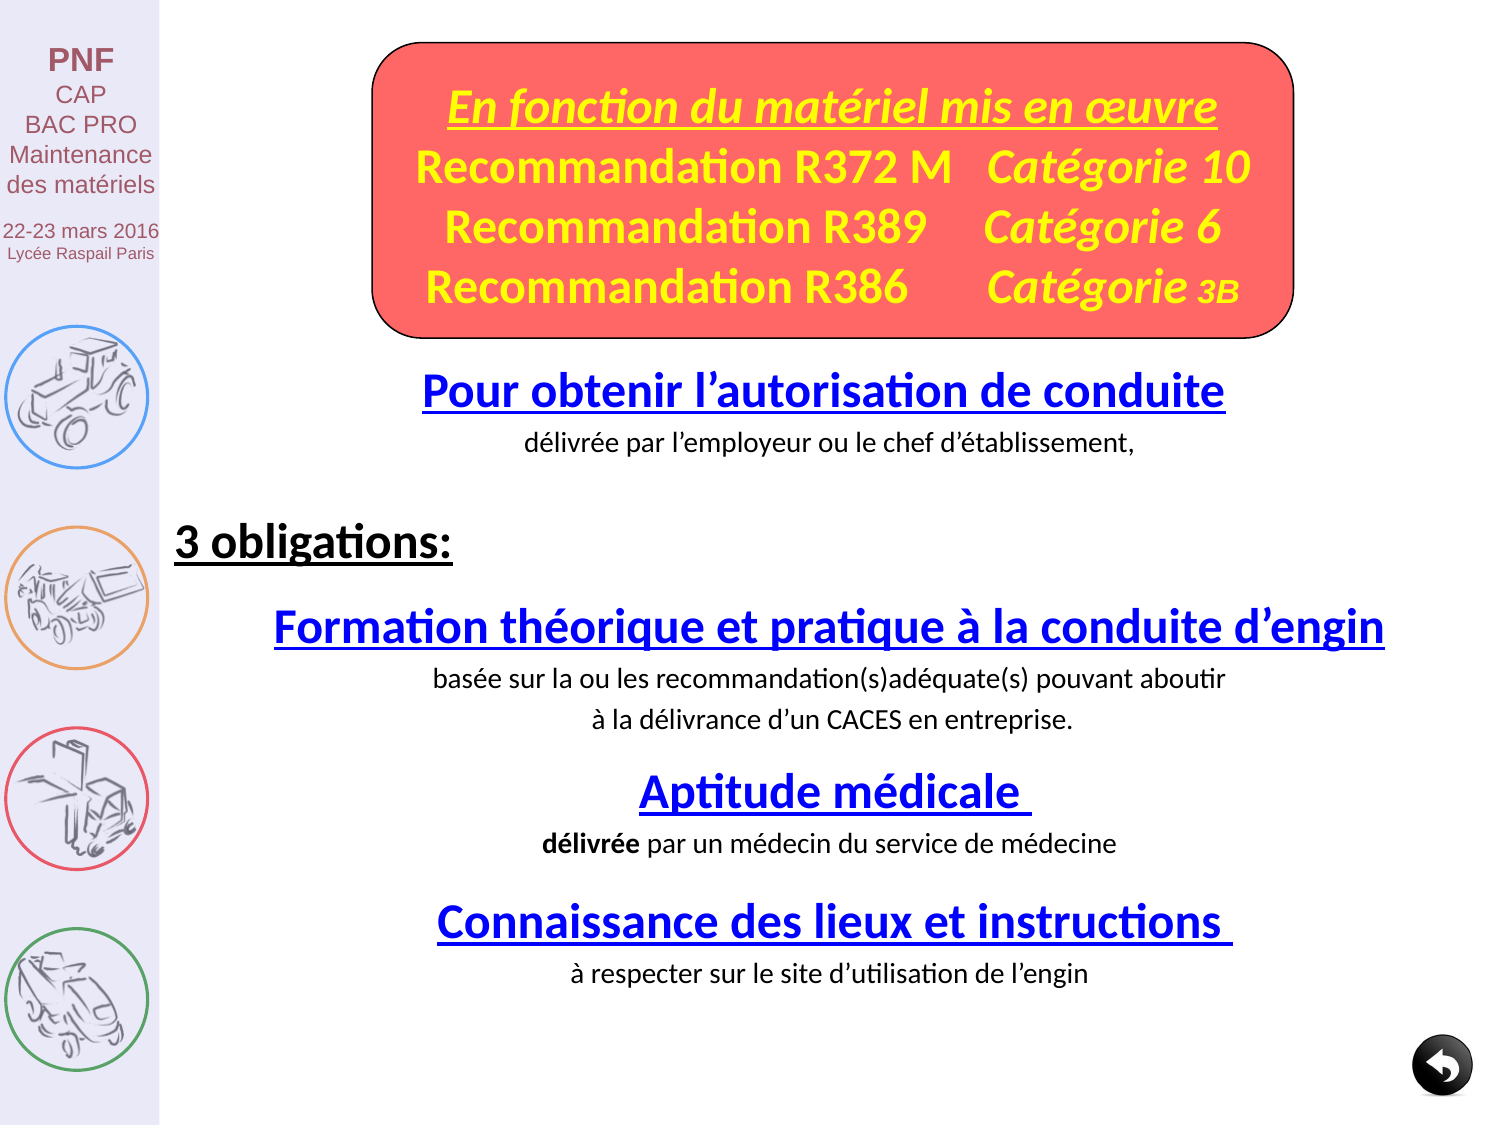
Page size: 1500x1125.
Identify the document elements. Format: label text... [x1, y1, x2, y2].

text_box Aptitude médicale délivrée par un médecin du service de médecine [159, 751, 1500, 881]
text_box Connaissance des lieux et instructions à respecter sur le site d’utilisation de l’engin [159, 881, 1500, 1012]
picture [1411, 1034, 1477, 1097]
text_box Pour obtenir l’autorisation de conduite délivrée par l’employeur ou le chef d’établissement, 3 obligations: [159, 350, 1500, 622]
text_box [379, 42, 1287, 66]
text_box En fonction du matériel mis en œuvre Recommandation R372 M Catégorie 10 Recommandation R389 Catégorie 6 Recommandation R386 Catégorie 3B [372, 66, 1294, 361]
text_box Formation théorique et pratique à la conduite d’engin basée sur la ou les recommandation(s)adéquate(s) pouvant aboutir à la délivrance d’un CACES en entreprise. [159, 622, 1500, 740]
